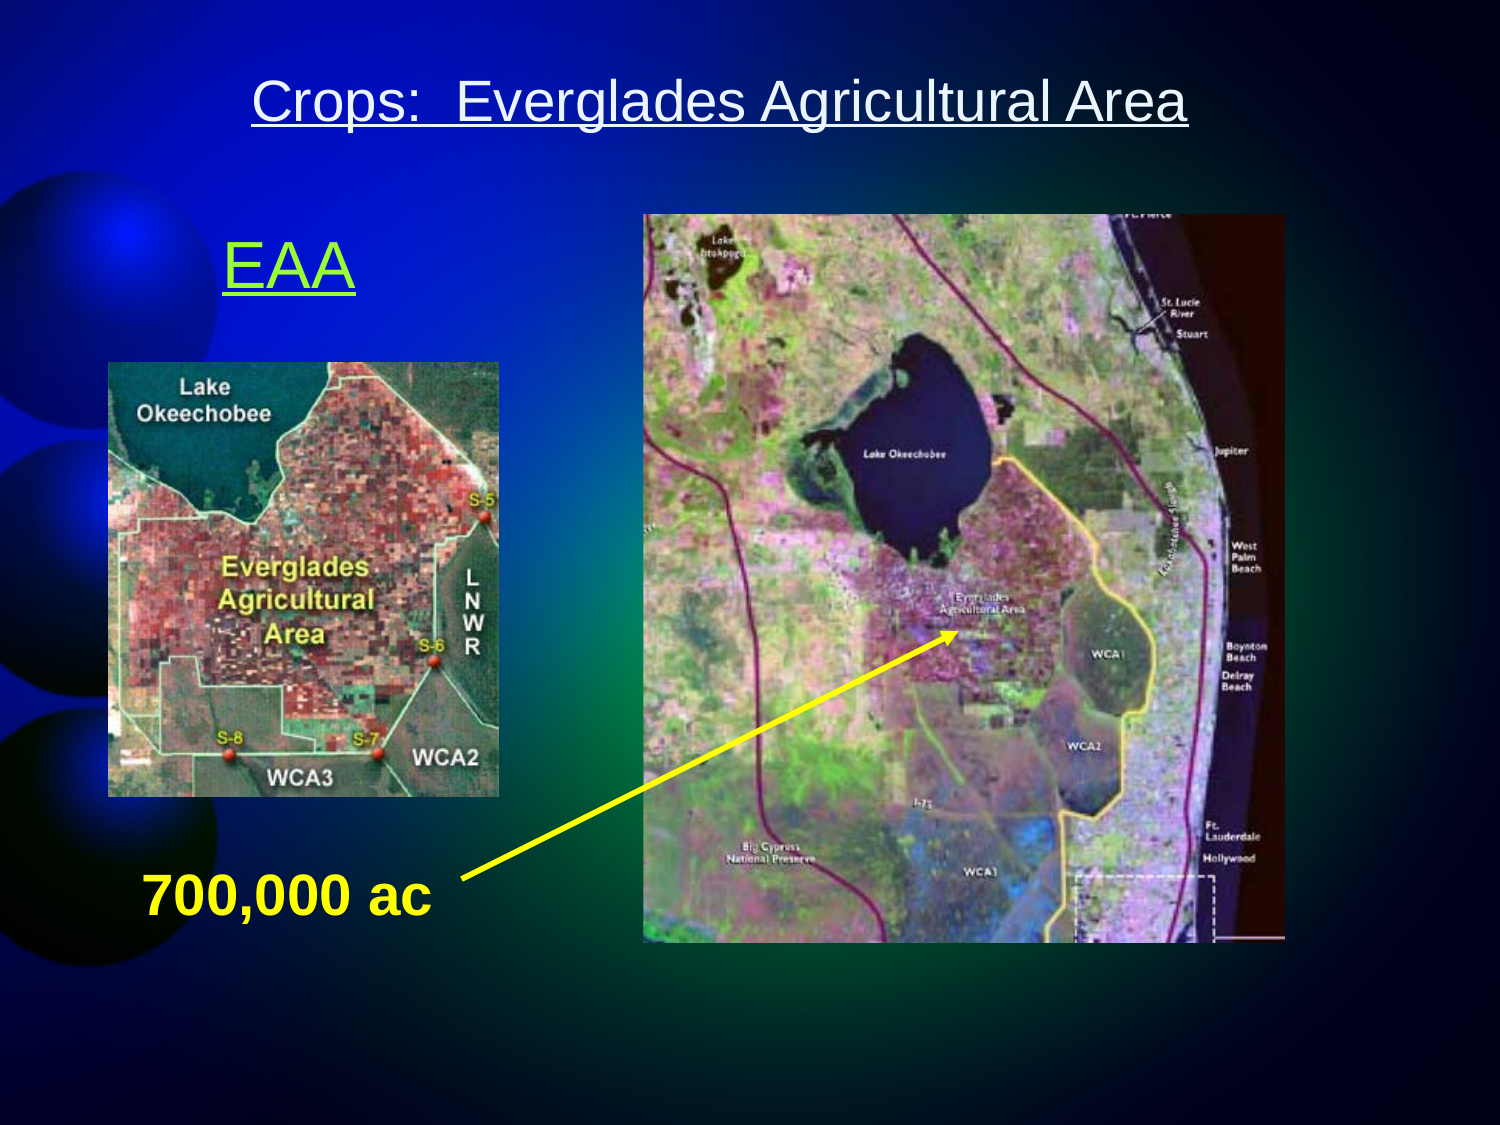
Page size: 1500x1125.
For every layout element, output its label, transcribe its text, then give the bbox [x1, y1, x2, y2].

text_box 700,000 ac [126, 849, 465, 935]
picture [0, 0, 1500, 1125]
text_box Crops: Everglades Agricultural Area [236, 55, 1205, 140]
text_box EAA [207, 214, 371, 309]
